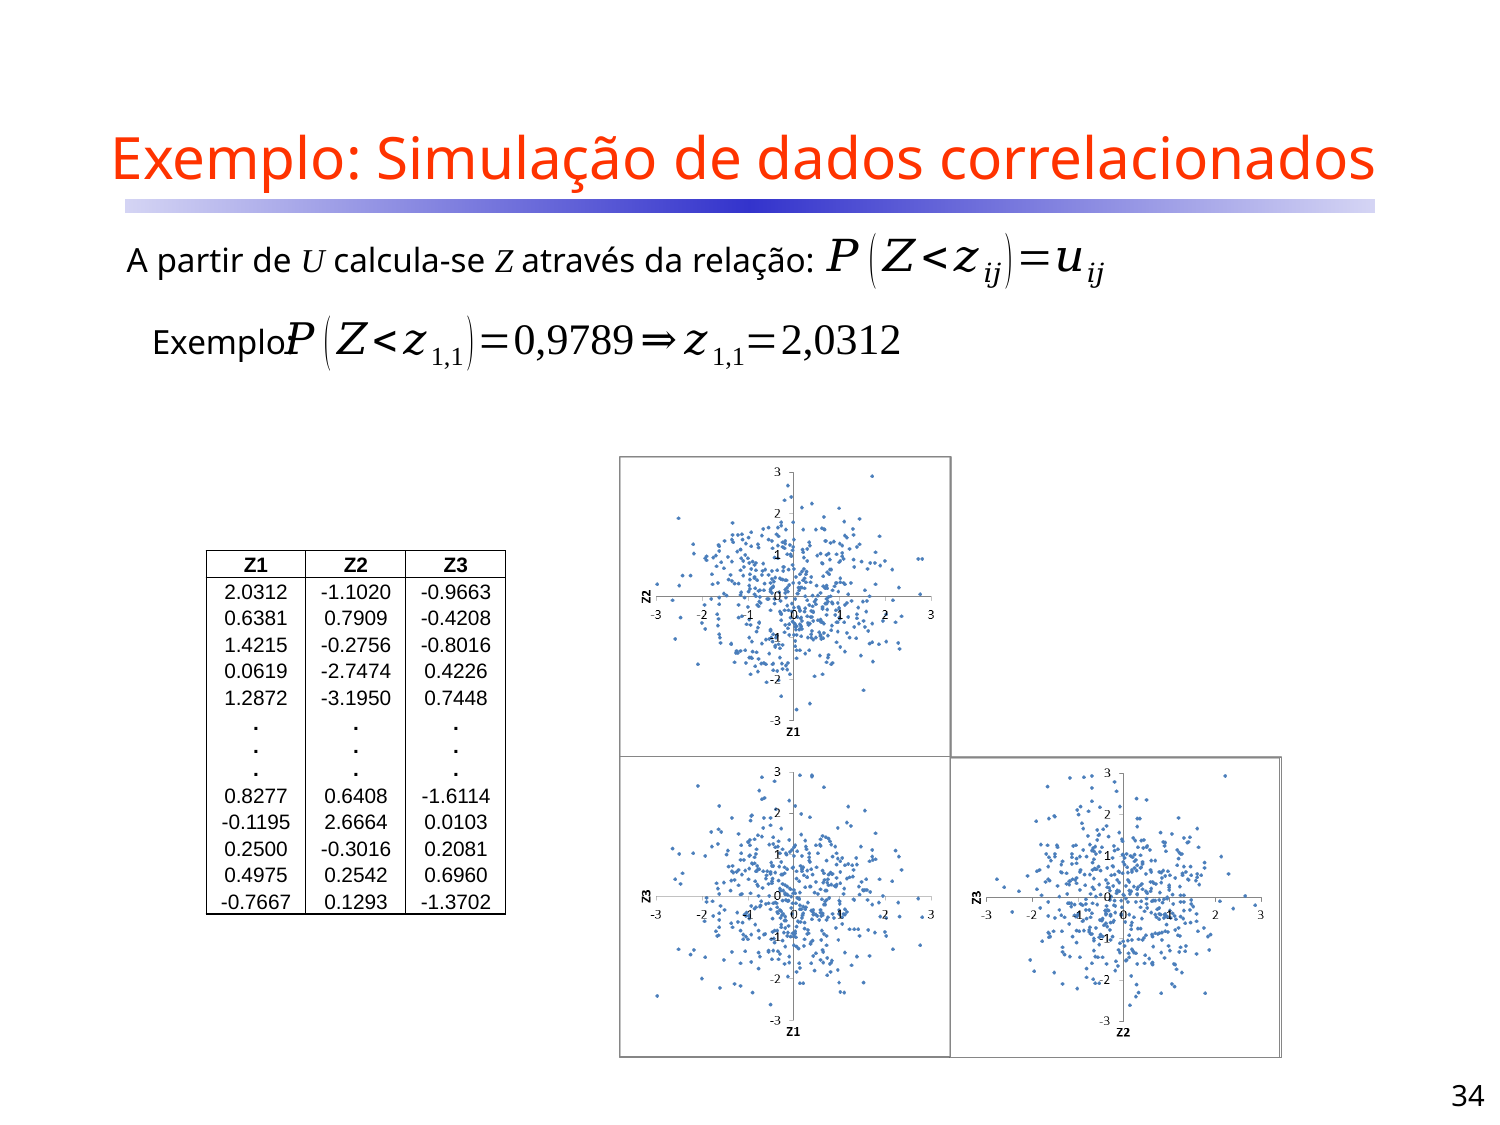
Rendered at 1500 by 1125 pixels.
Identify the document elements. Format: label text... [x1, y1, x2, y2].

table_cell . . . [406, 710, 505, 781]
table_cell 2.6664 [306, 808, 405, 834]
table_cell -3.1950 [306, 683, 405, 710]
table_cell -2.7474 [306, 657, 405, 683]
table_header Z1 [207, 551, 305, 577]
table_cell 0.8277 [207, 781, 305, 808]
table_cell -0.1195 [207, 808, 305, 834]
table_cell 0.7448 [406, 683, 505, 710]
table_cell -1.3702 [406, 887, 505, 913]
table_cell -0.2756 [306, 630, 405, 657]
table_cell 0.2500 [207, 834, 305, 861]
table_cell 0.6408 [306, 781, 405, 808]
table_cell 0.0619 [207, 657, 305, 683]
table_cell 0.0103 [406, 808, 505, 834]
table_header Z2 [306, 551, 405, 577]
table_cell 0.2081 [406, 834, 505, 861]
table_cell -0.9663 [406, 578, 505, 604]
slide_number 34 [1187, 1049, 1500, 1125]
table_cell 0.2542 [306, 861, 405, 887]
table_cell 0.4226 [406, 657, 505, 683]
table_cell -0.3016 [306, 834, 405, 861]
picture [618, 455, 1282, 1058]
table_header Z3 [406, 551, 505, 577]
text_box Exemplo: [137, 314, 313, 369]
table_cell -1.6114 [406, 781, 505, 808]
table_cell 0.4975 [207, 861, 305, 887]
table_cell 0.1293 [306, 887, 405, 913]
table_cell 1.4215 [207, 630, 305, 657]
text_box A partir de U calcula-se Z através da relação: [111, 231, 1424, 287]
table_cell 0.6960 [406, 861, 505, 887]
table_cell . . . [207, 710, 305, 781]
table_cell . . . [306, 710, 405, 781]
table_cell 1.2872 [207, 683, 305, 710]
table_cell -0.7667 [207, 887, 305, 913]
table_cell 0.7909 [306, 604, 405, 630]
table_cell -0.4208 [406, 604, 505, 630]
table_cell 2.0312 [207, 578, 305, 604]
title Exemplo: Simulação de dados correlacionados [49, 99, 1438, 213]
table_cell 0.6381 [207, 604, 305, 630]
table_cell -1.1020 [306, 578, 405, 604]
table_cell -0.8016 [406, 630, 505, 657]
